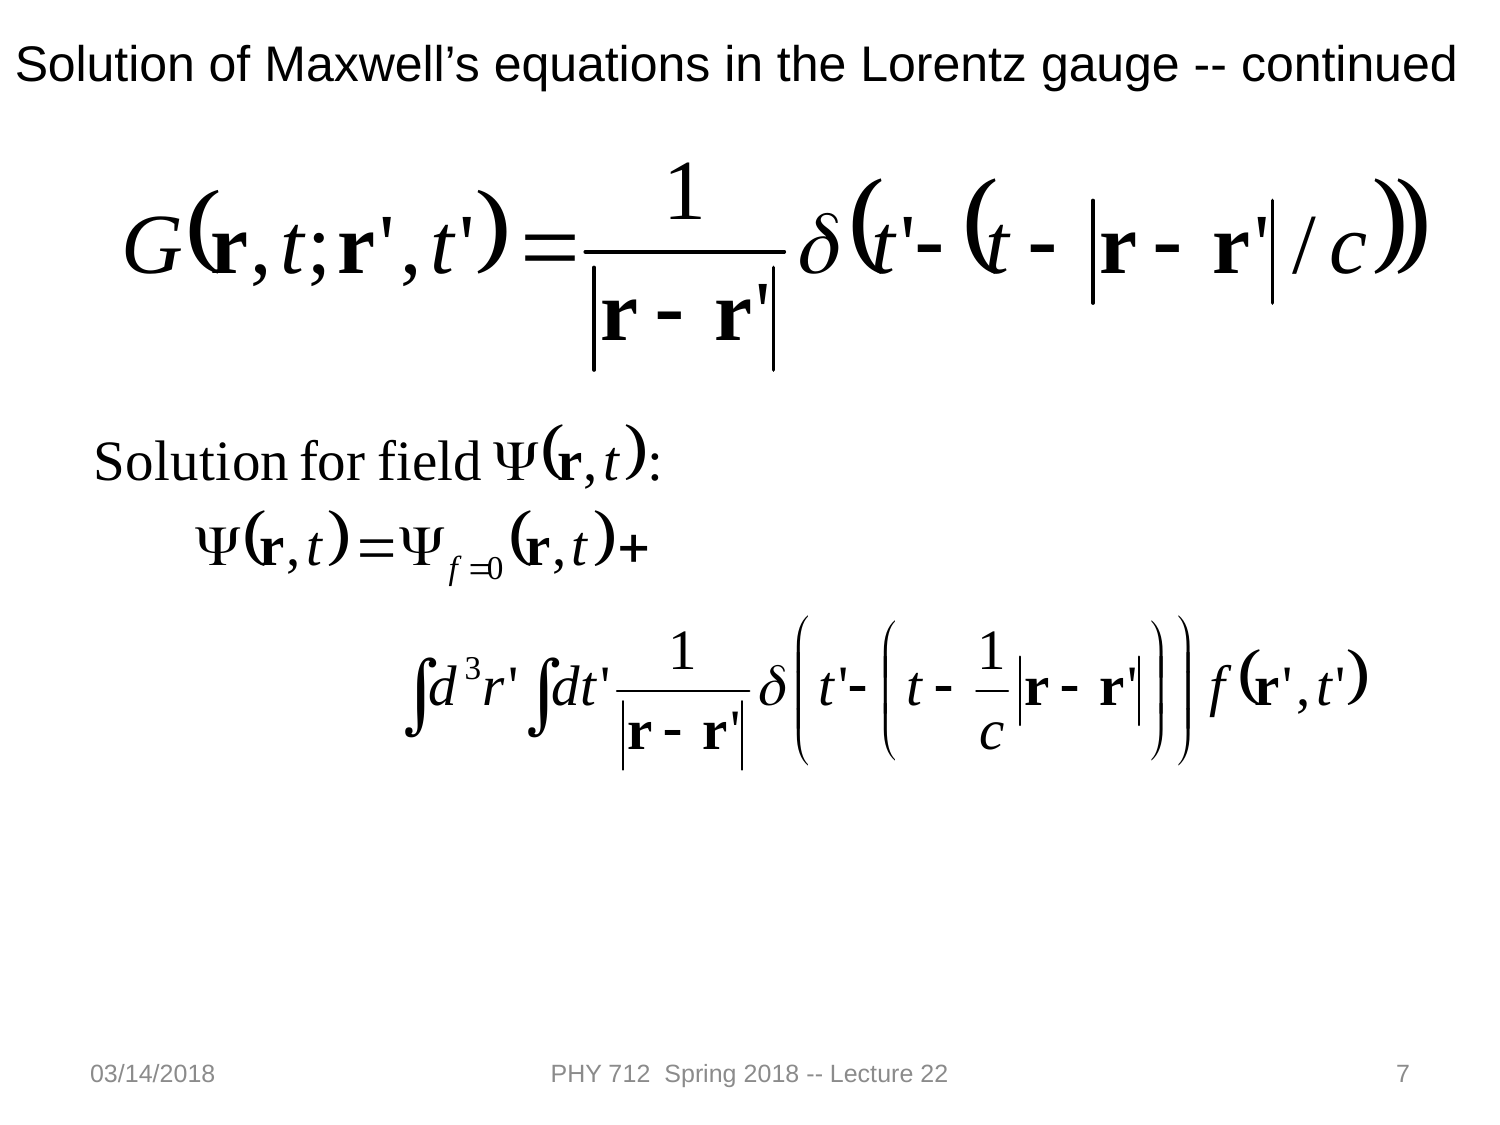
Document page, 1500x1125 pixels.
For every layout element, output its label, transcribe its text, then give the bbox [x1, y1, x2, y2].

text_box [87, 424, 1370, 854]
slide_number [75, 1042, 425, 1103]
text_box Solution of Maxwell’s equations in the Lorentz gauge -- continued [0, 24, 1500, 100]
slide_number 7 [1074, 1042, 1425, 1103]
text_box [110, 137, 1433, 388]
footer PHY 712 Spring 2018 -- Lecture 22 [512, 1042, 988, 1103]
